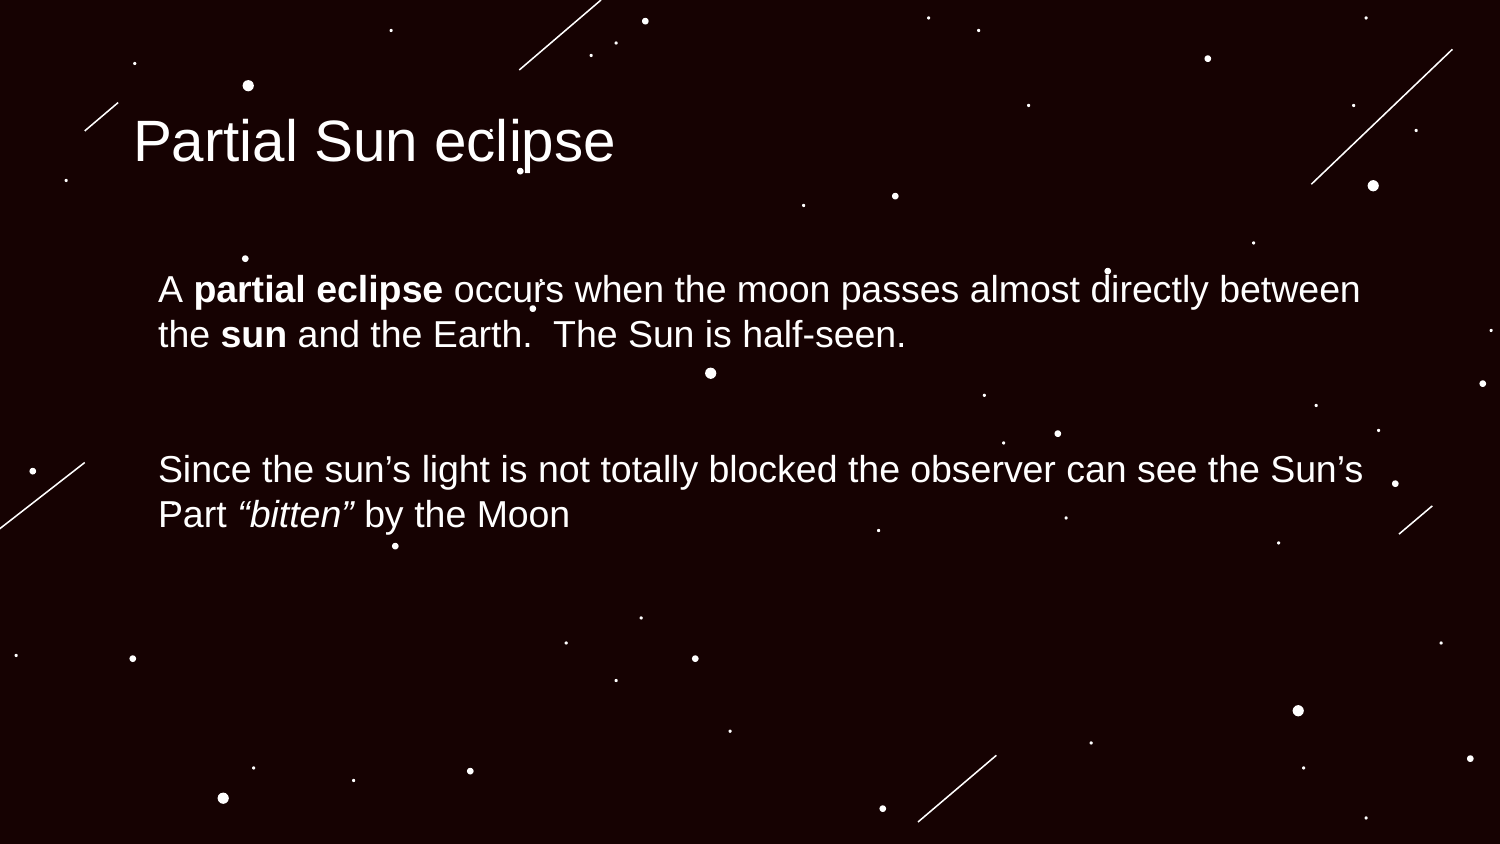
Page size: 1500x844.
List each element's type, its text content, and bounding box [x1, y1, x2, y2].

title Partial Sun eclipse [118, 88, 1353, 163]
list A partial eclipse occurs when the moon passes almost directly between the sun and the Earth. The Sun is half-seen. Since the sun’s light is not totally blocked the observer can see the Sun’s Part “bitten” by the Moon [118, 209, 1382, 756]
